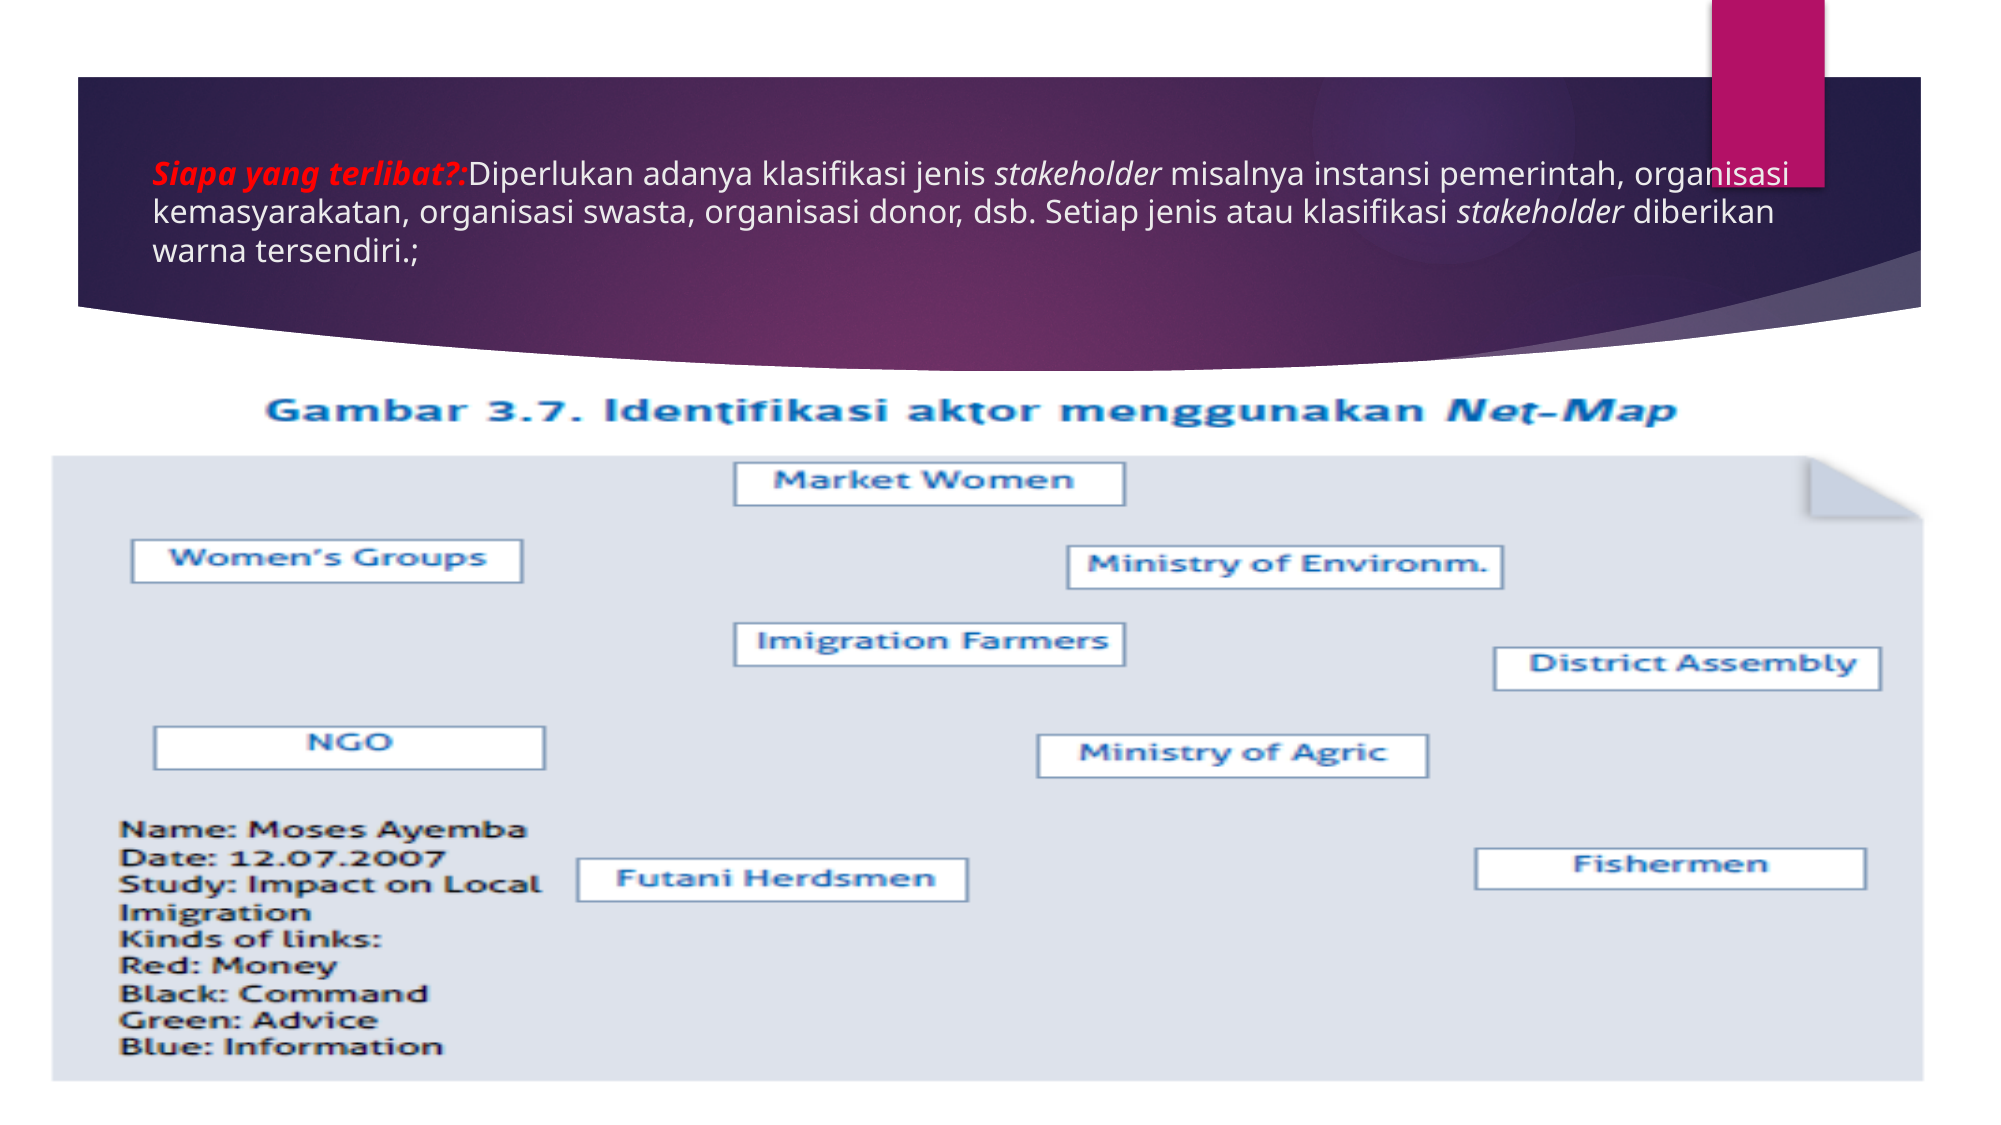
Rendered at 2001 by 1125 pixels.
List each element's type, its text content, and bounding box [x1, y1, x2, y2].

picture [0, 370, 2000, 1111]
title Siapa yang terlibat?:Diperlukan adanya klasifikasi jenis stakeholder misalnya instansi pemerintah, organisasi kemasyarakatan, organisasi swasta, organisasi donor, dsb. Setiap jenis atau klasifikasi stakeholder diberikan warna tersendiri.; [137, 104, 1863, 334]
